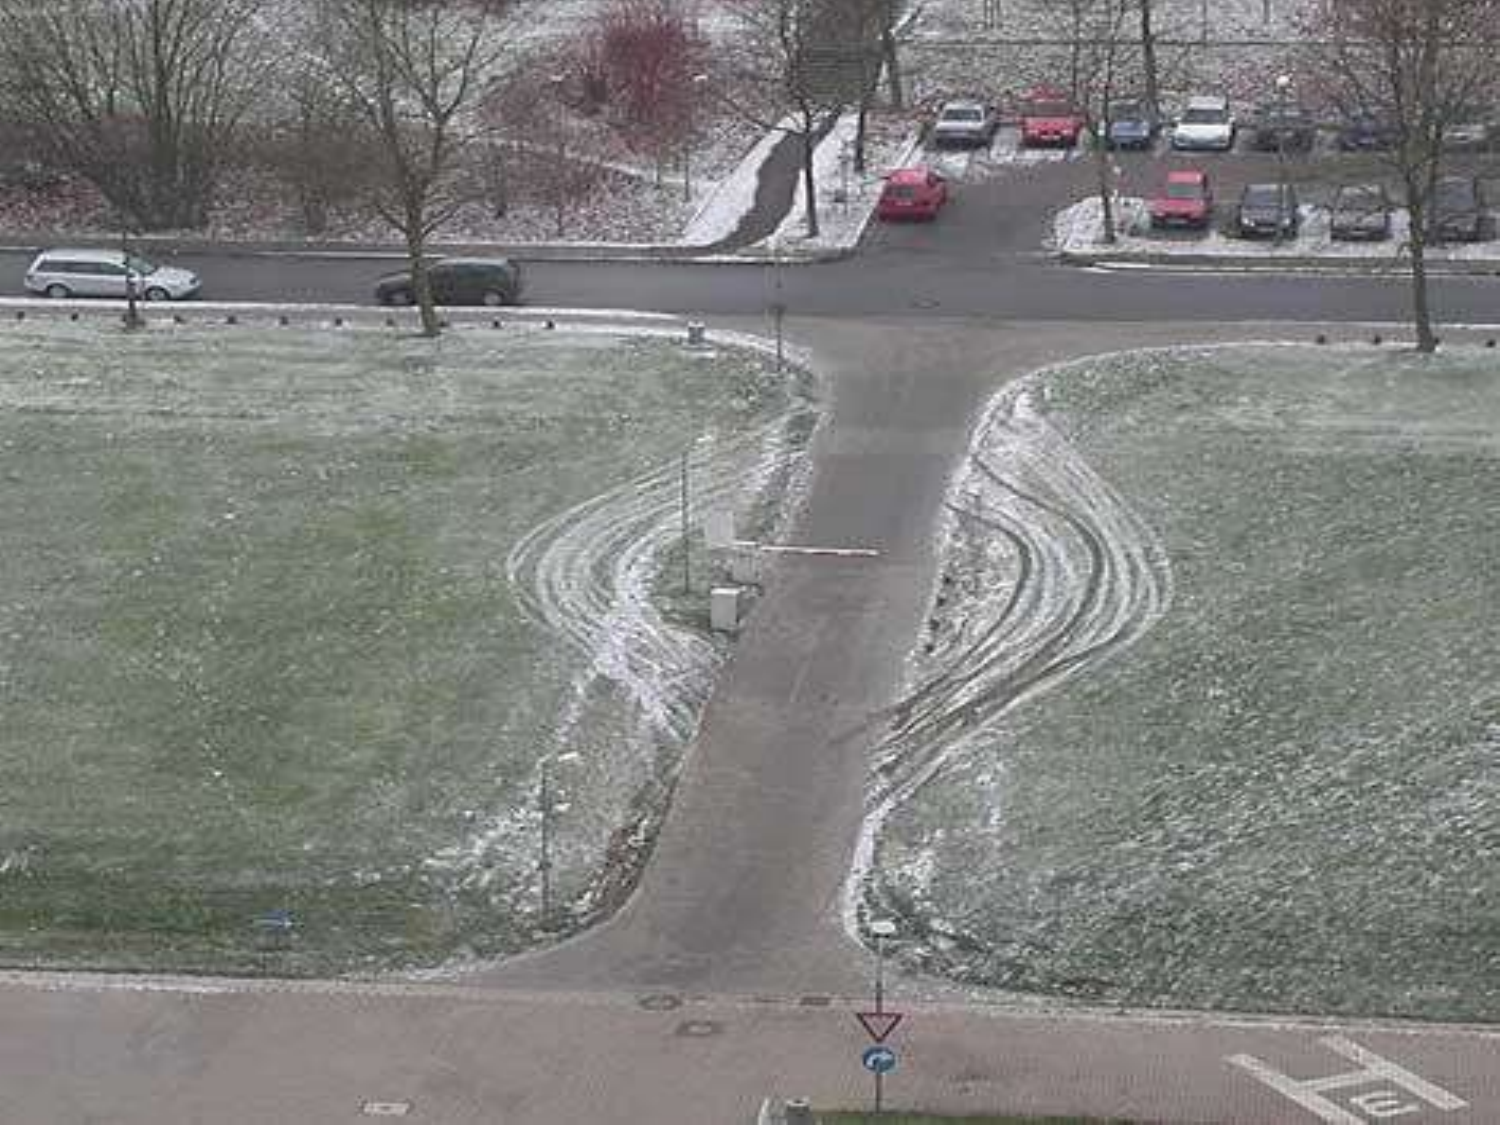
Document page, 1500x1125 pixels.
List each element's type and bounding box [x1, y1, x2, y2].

list [0, 0, 1500, 1125]
